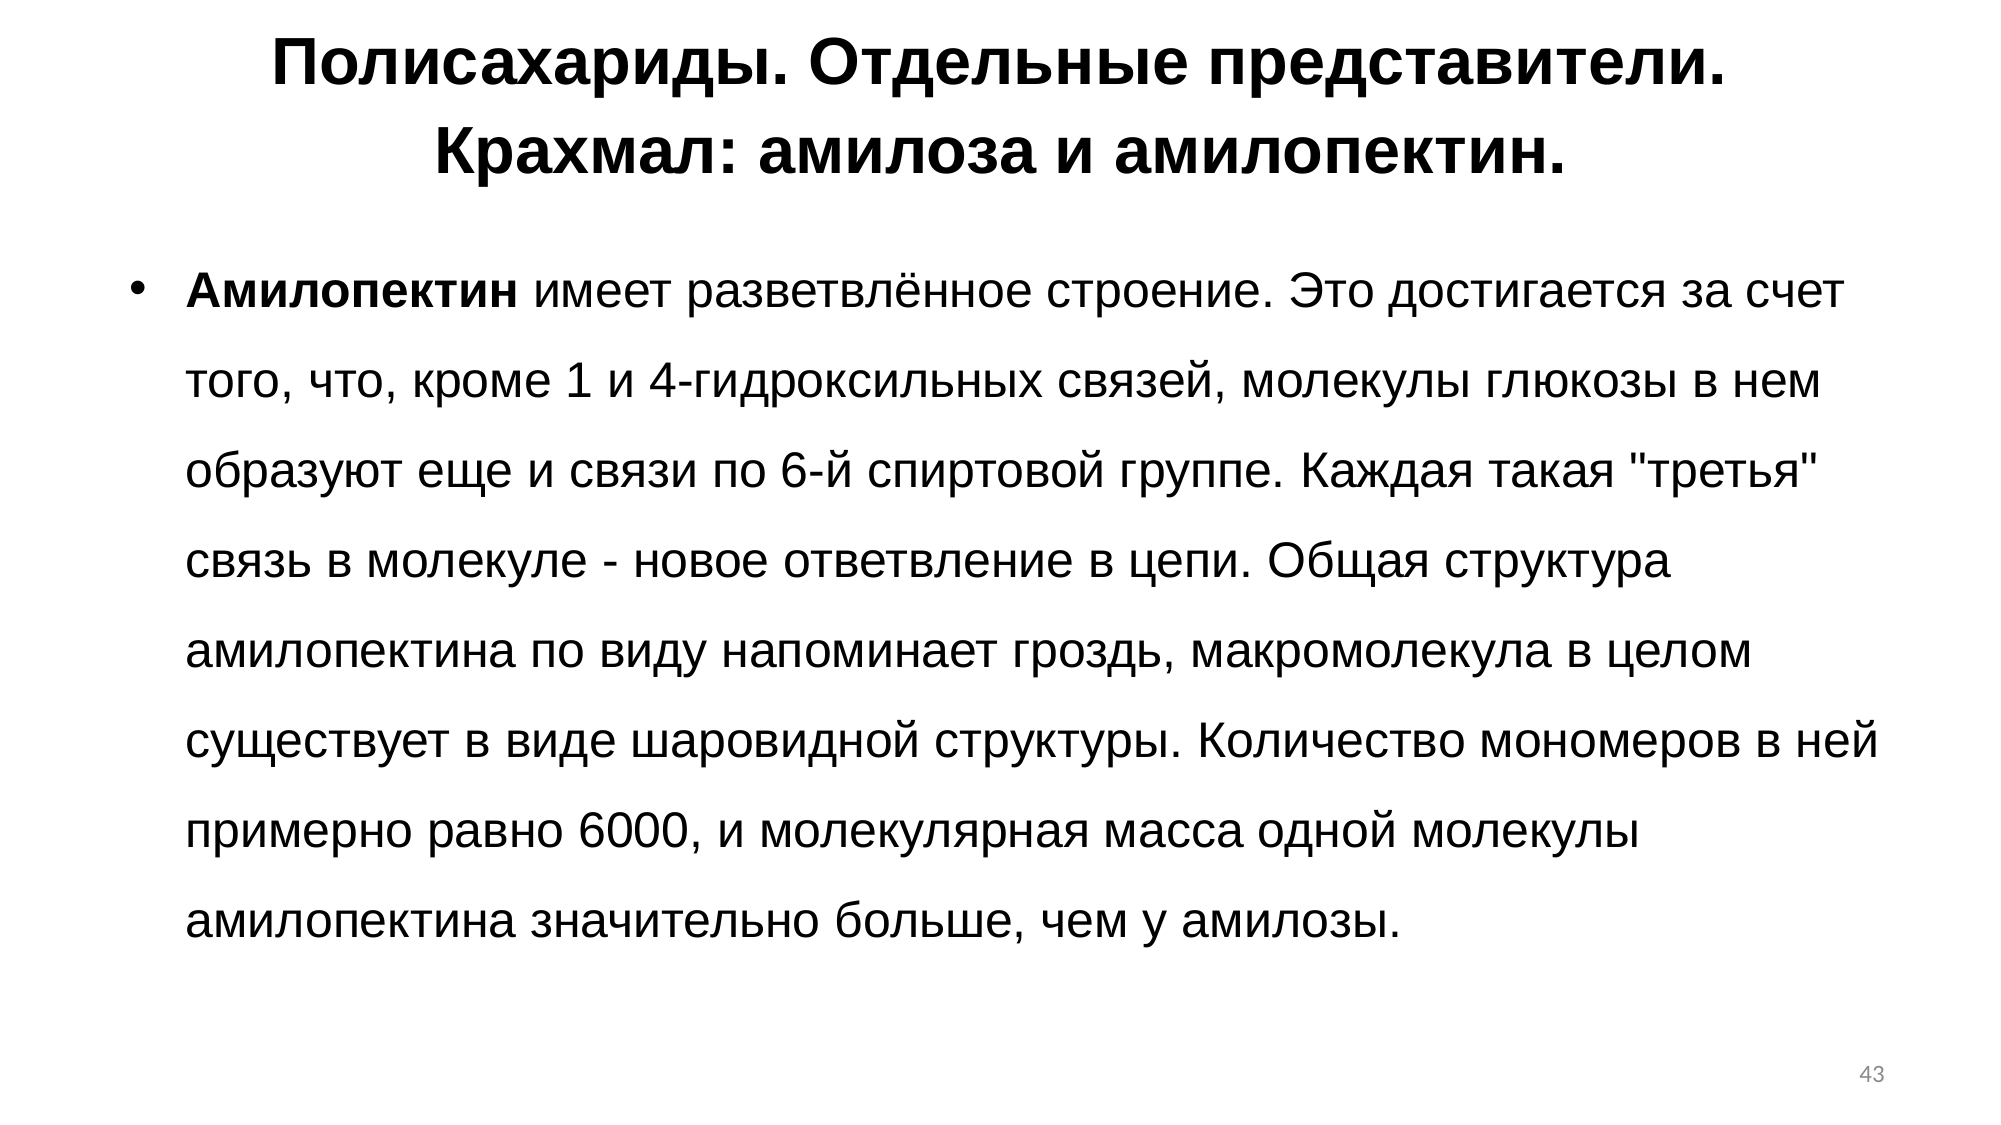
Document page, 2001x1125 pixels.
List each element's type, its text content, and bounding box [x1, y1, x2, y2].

text_box Крахмал: амилоза и амилопектин. [0, 77, 2000, 227]
title Полисахариды. Отдельные представители. [0, 0, 2000, 77]
slide_number 43 [1433, 1042, 1900, 1103]
list Амилопектин имеет разветвлённое строение. Это достигается за счет того, что, кроме 1 и 4-гидроксильных связей, молекулы глюкозы в нем образуют еще и связи по 6-й спиртовой группе. Каждая такая "третья" связь в молекуле - новое ответвление в цепи. Общая структура амилопектина по виду напоминает гроздь, макромолекула в целом существует в виде шаровидной структуры. Количество мономеров в ней примерно равно 6000, и молекулярная масса одной молекулы амилопектина значительно больше, чем у амилозы. [114, 227, 1943, 563]
